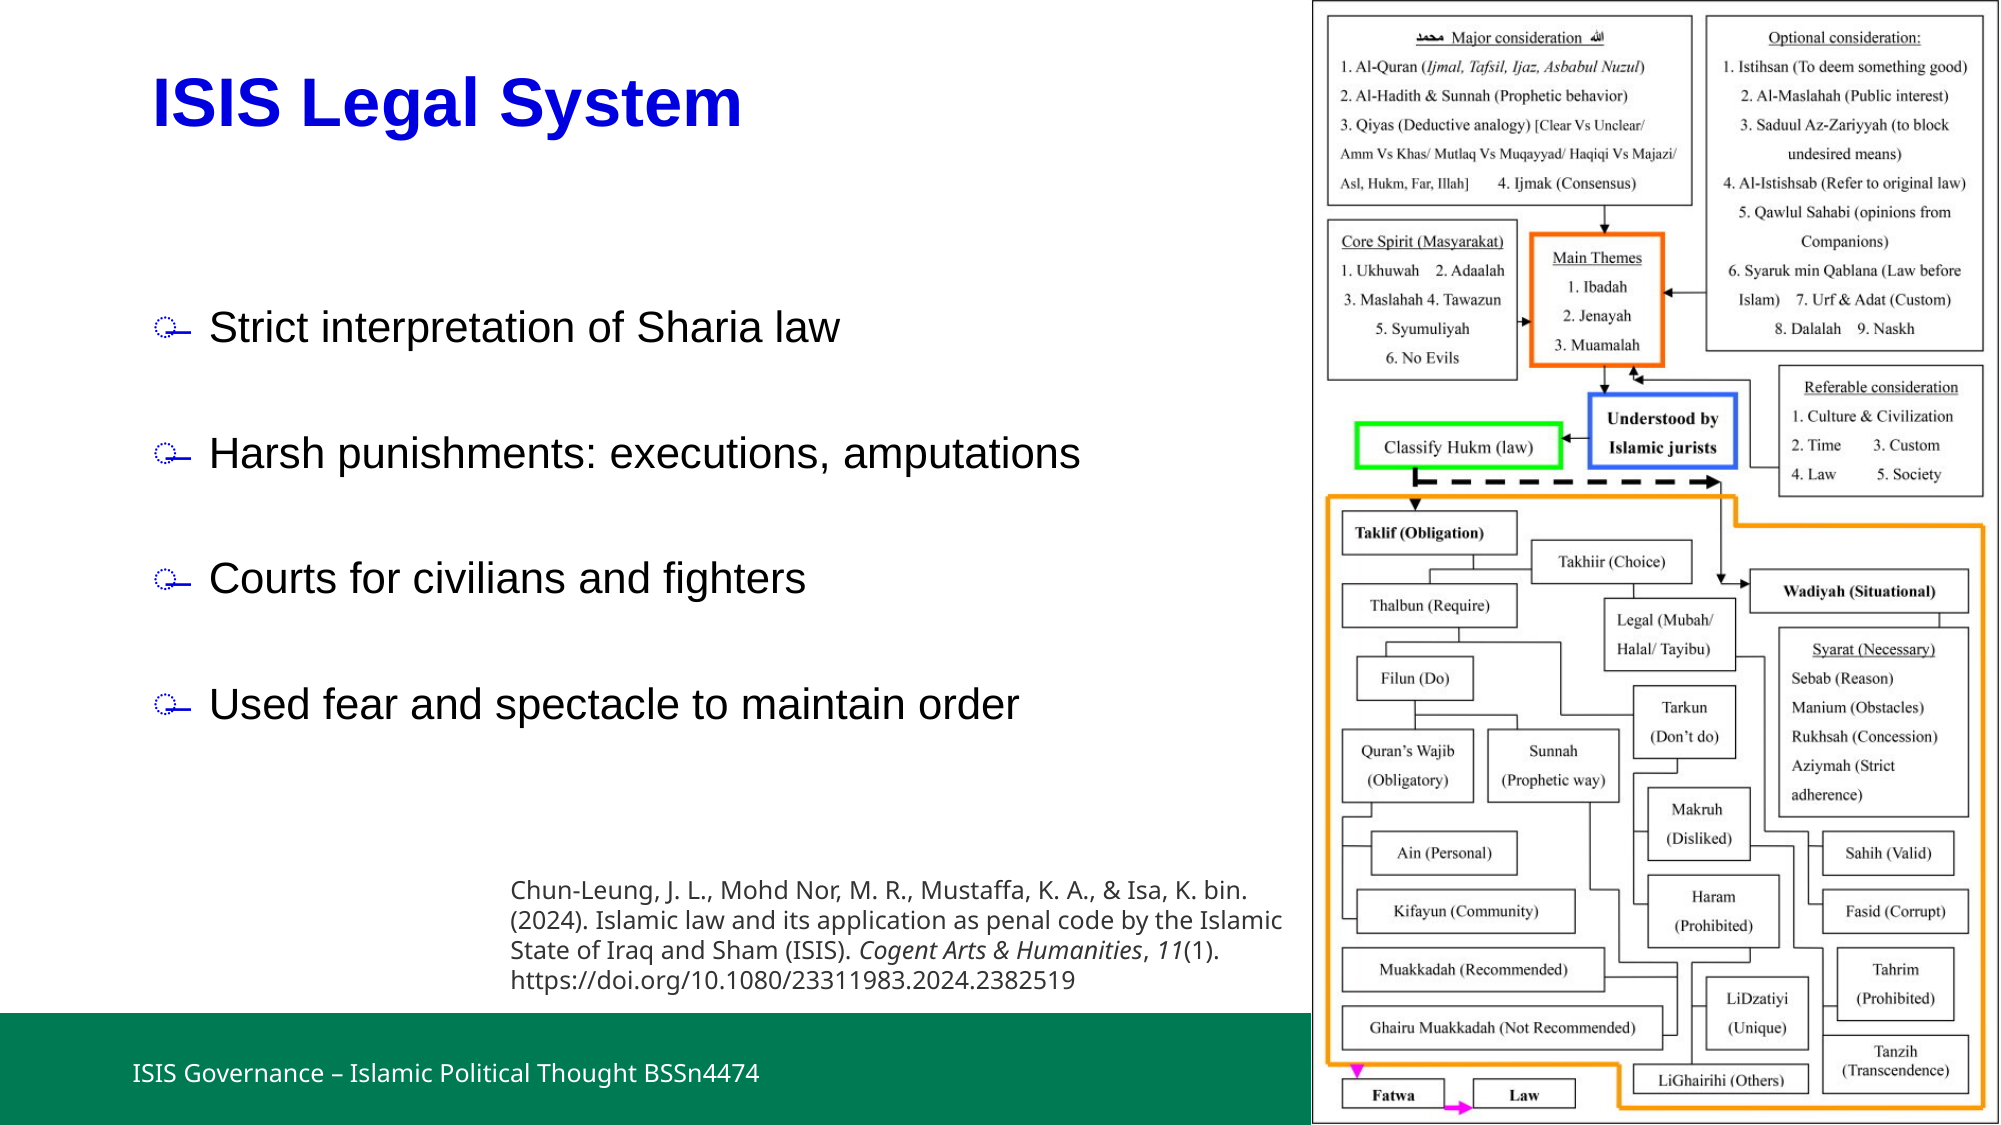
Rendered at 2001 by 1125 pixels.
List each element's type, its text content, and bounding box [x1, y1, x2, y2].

text_box Chun-Leung, J. L., Mohd Nor, M. R., Mustaffa, K. A., & Isa, K. bin. (2024). Islamic law and its application as penal code by the Islamic State of Iraq and Sham (ISIS). Cogent Arts & Humanities, 11(1). https://doi.org/10.1080/23311983.2024.2382519 [495, 867, 1311, 1002]
picture [1311, 0, 2000, 1125]
footer ISIS Governance – Islamic Political Thought BSSn4474 [117, 1042, 793, 1103]
title ISIS Legal System [137, 59, 1311, 176]
list Strict interpretation of Sharia law Harsh punishments: executions, amputations Courts for civilians and fighters Used fear and spectacle to maintain order [137, 228, 1311, 966]
